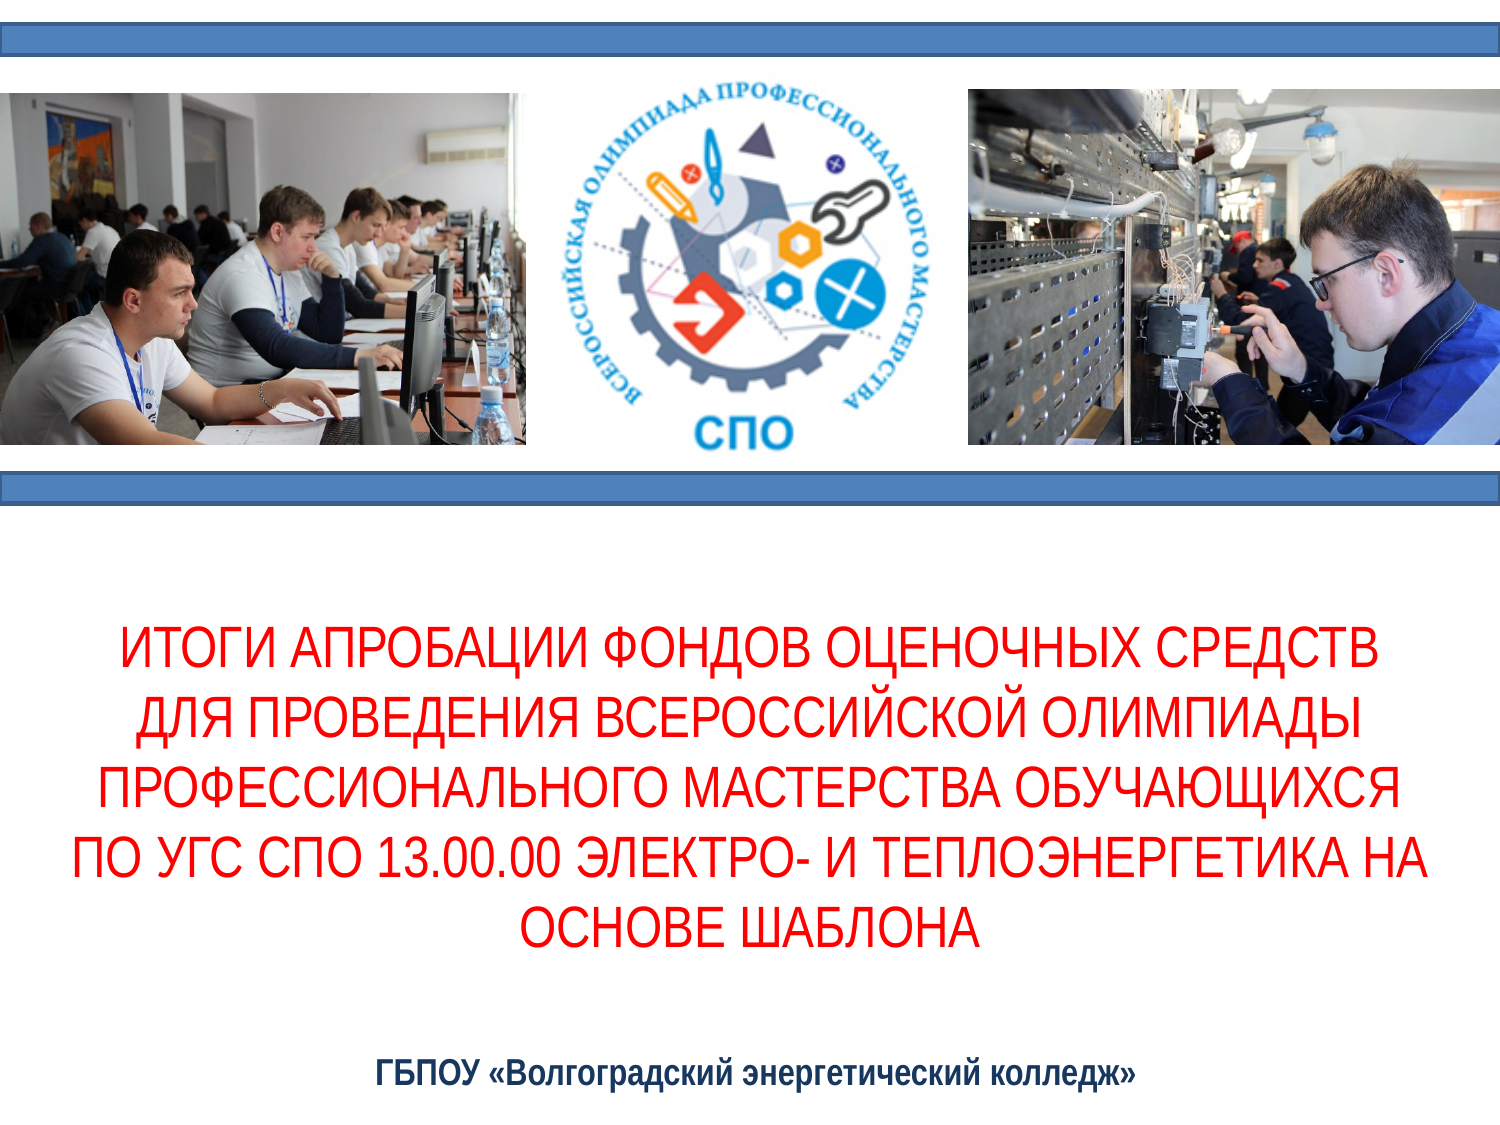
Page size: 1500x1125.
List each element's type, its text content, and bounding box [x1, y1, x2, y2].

text_box [0, 22, 1500, 57]
text_box [0, 471, 1500, 506]
picture [968, 89, 1500, 445]
title ИТОГИ АПРОБАЦИИ ФОНДОВ ОЦЕНОЧНЫХ СРЕДСТВ ДЛЯ ПРОВЕДЕНИЯ ВСЕРОССИЙСКОЙ ОЛИМПИАДЫ ПРОФЕССИОНАЛЬНОГО МАСТЕРСТВА ОБУЧАЮЩИХСЯ ПО УГС СПО 13.00.00 ЭЛЕКТРО- И ТЕПЛОЭНЕРГЕТИКА НА ОСНОВЕ ШАБЛОНА [53, 663, 1447, 905]
picture [0, 93, 526, 445]
picture [552, 72, 943, 460]
subtitle ГБПОУ «Волгоградский энергетический колледж» [64, 995, 1447, 1125]
